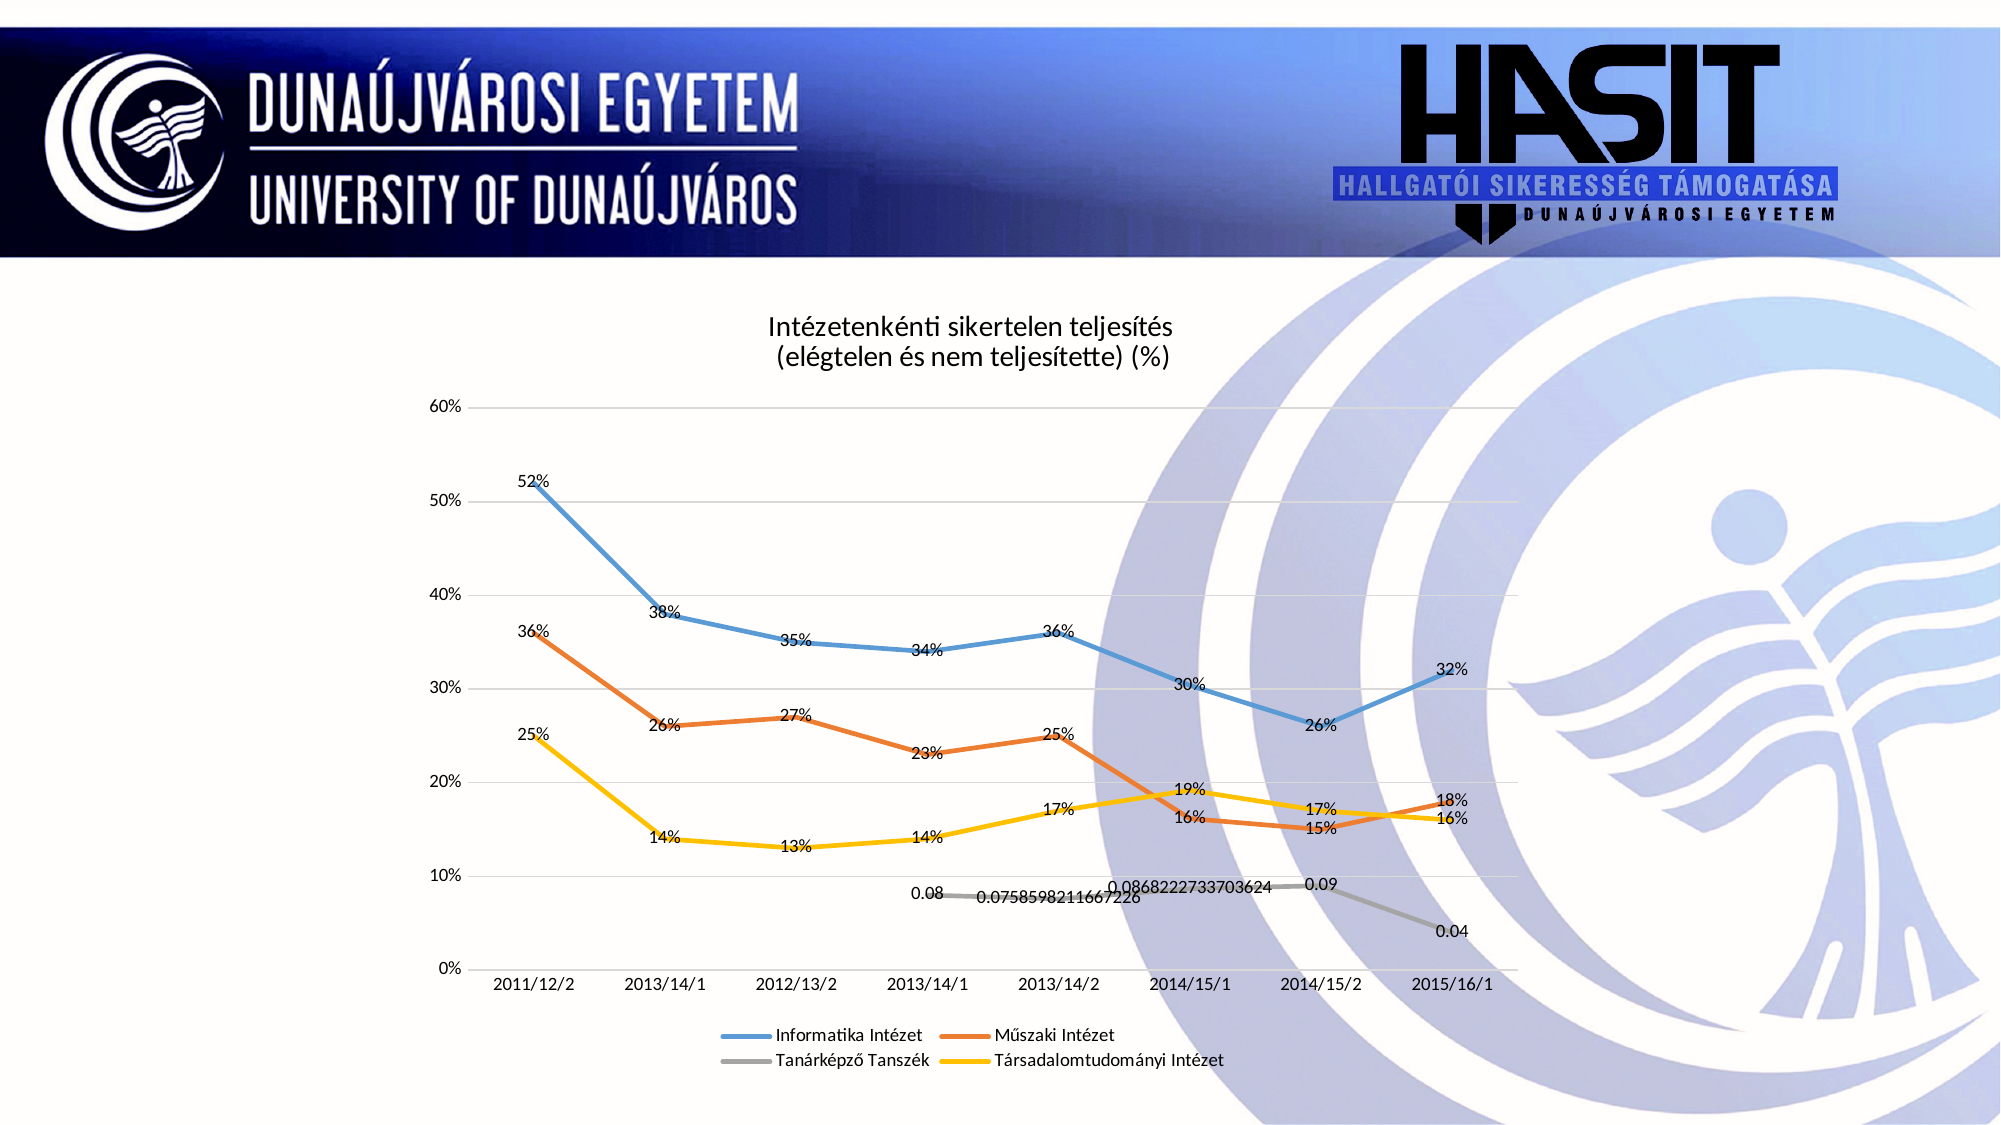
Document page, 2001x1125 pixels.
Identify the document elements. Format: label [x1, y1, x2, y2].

chart [406, 281, 1541, 1077]
picture [0, 0, 2001, 1125]
